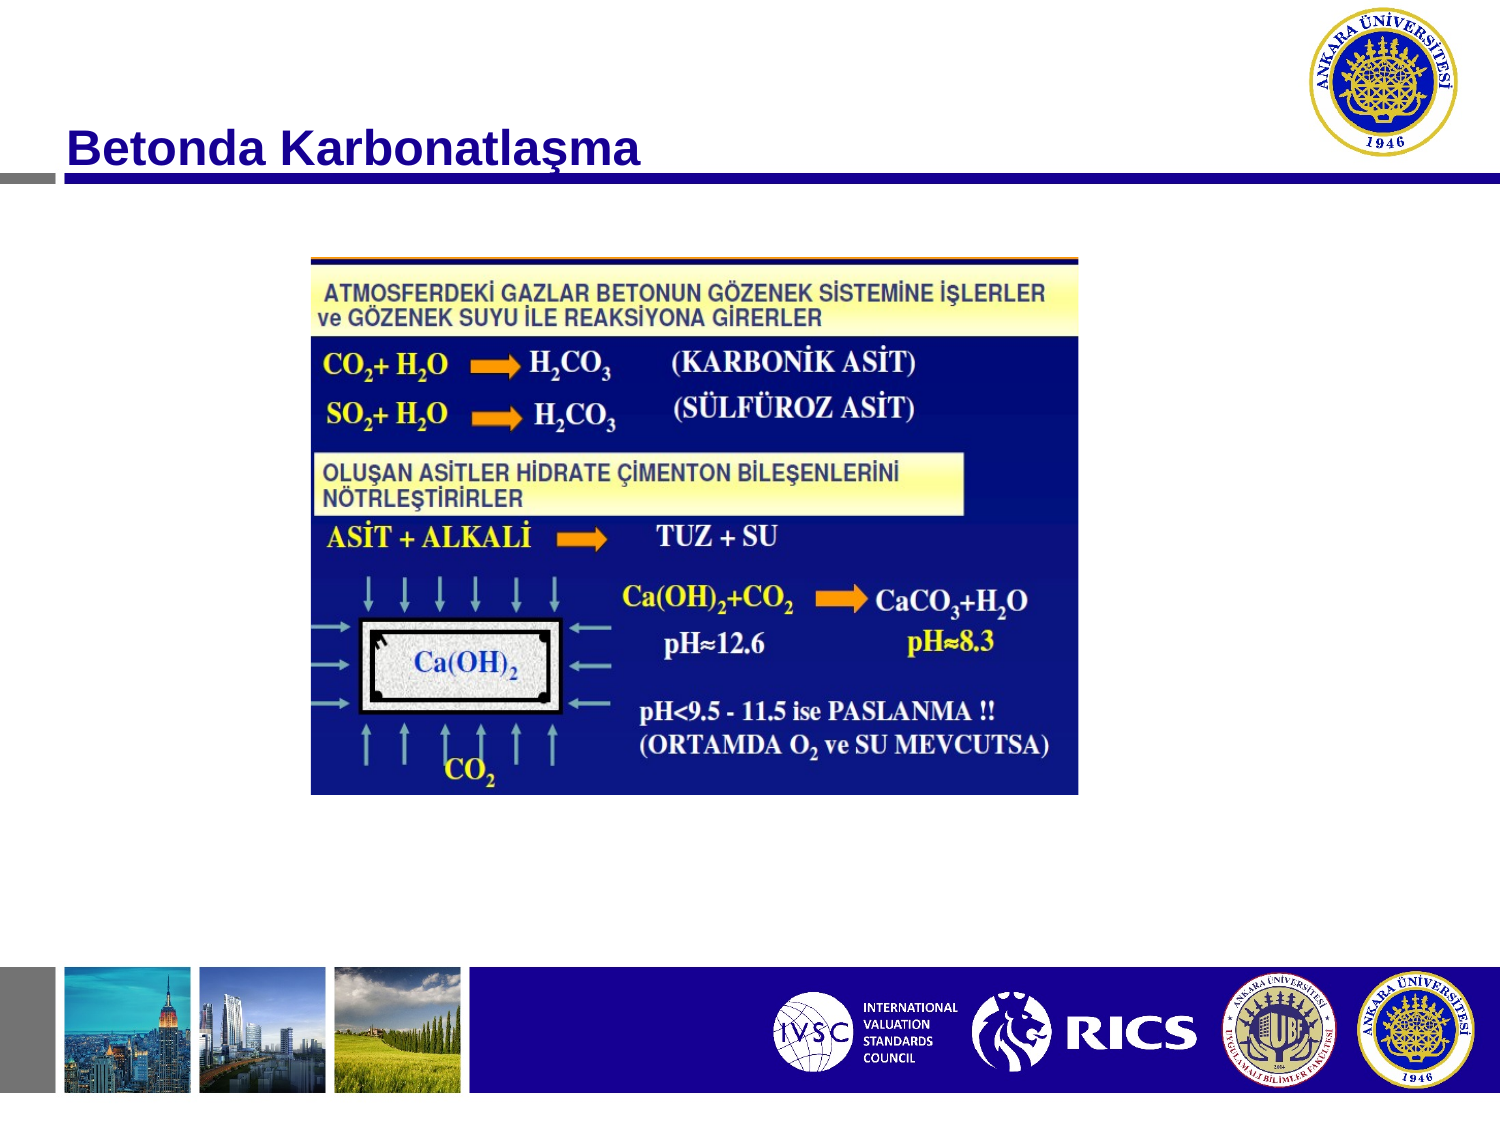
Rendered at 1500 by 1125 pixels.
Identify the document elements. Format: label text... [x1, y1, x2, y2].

text_box [310, 257, 1079, 795]
text_box [0, 106, 1500, 167]
picture [0, 167, 1500, 1125]
picture [0, 0, 1500, 106]
text_box Betonda Karbonatlaşma [51, 115, 1449, 185]
